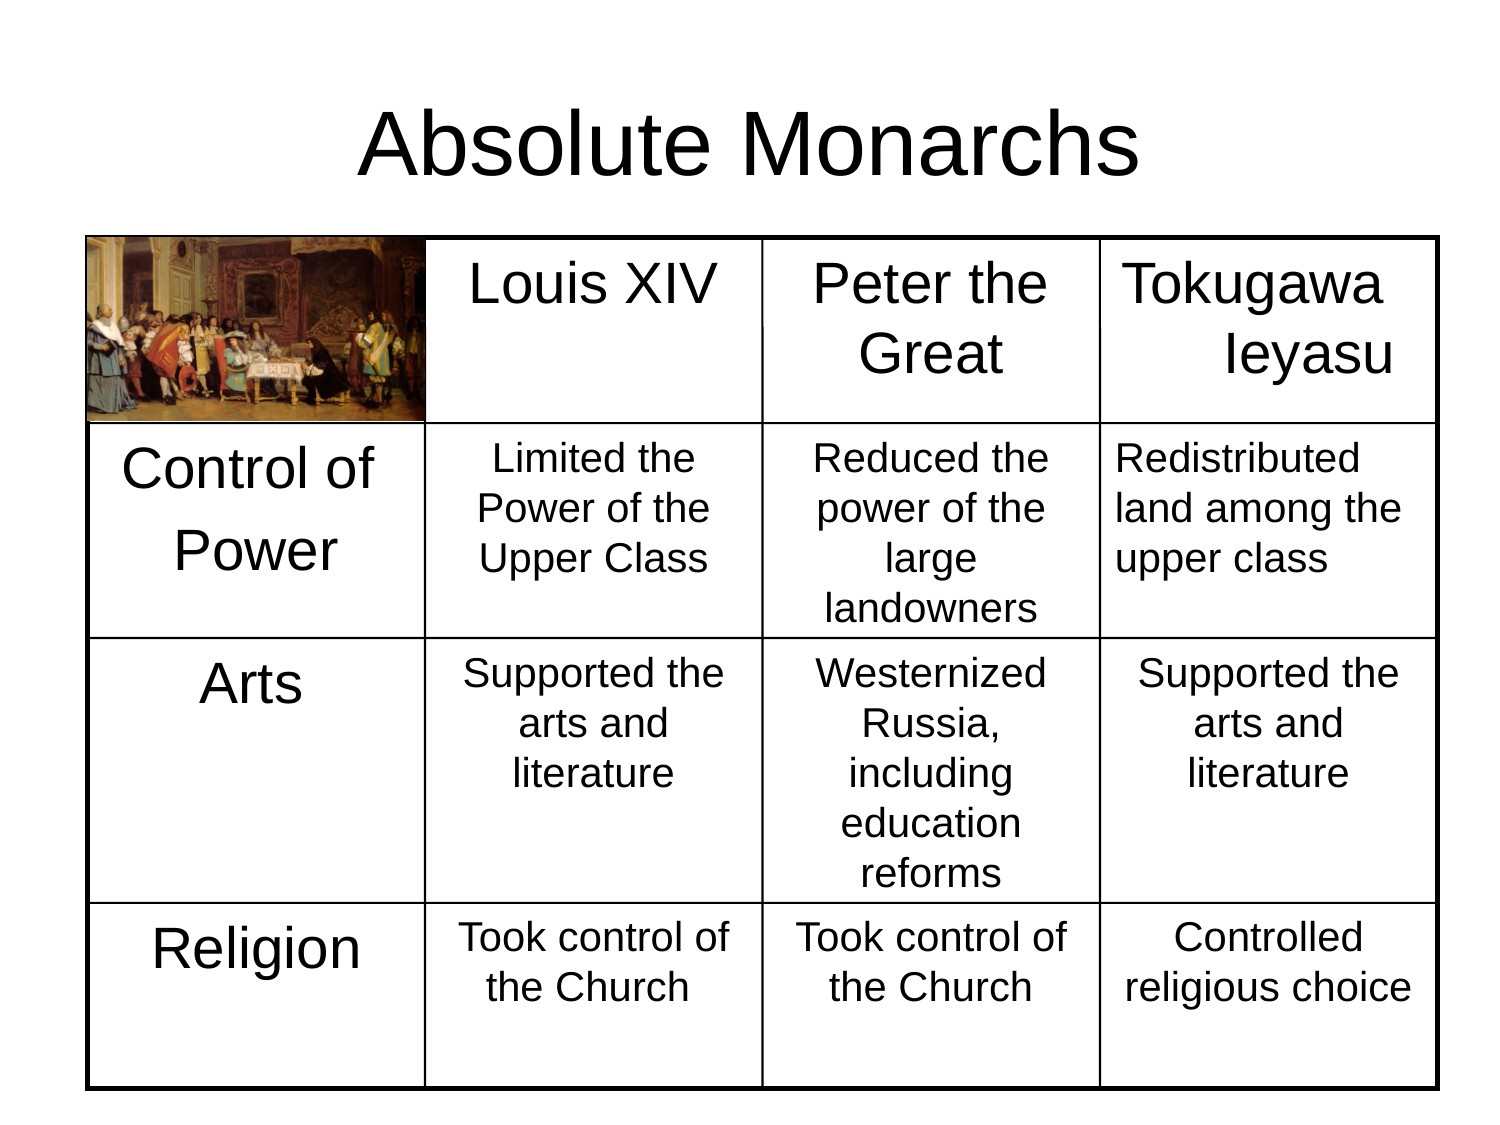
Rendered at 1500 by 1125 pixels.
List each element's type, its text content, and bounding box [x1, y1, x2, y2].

text_box Supported the arts and literature [425, 638, 762, 902]
text_box Control of Power [88, 429, 424, 637]
text_box Westernized Russia, including education reforms [763, 639, 1100, 902]
text_box Took control of the Church [426, 903, 762, 1088]
text_box Tokugawa Ieyasu [1100, 238, 1437, 423]
text_box Controlled religious choice [1101, 903, 1437, 1088]
text_box Supported the arts and literature [1100, 639, 1437, 902]
text_box Limited the Power of the Upper Class [425, 424, 762, 638]
text_box Religion [88, 903, 425, 1088]
text_box Louis XIV [427, 238, 762, 423]
text_box Reduced the power of the large landowners [763, 424, 1099, 638]
text_box Took control of the Church [763, 903, 1100, 1088]
title Absolute Monarchs [74, 44, 1426, 233]
picture [87, 237, 426, 421]
text_box Arts [88, 638, 425, 902]
text_box Peter the Great [763, 238, 1099, 423]
text_box Redistributed land among the upper class [1100, 424, 1437, 638]
